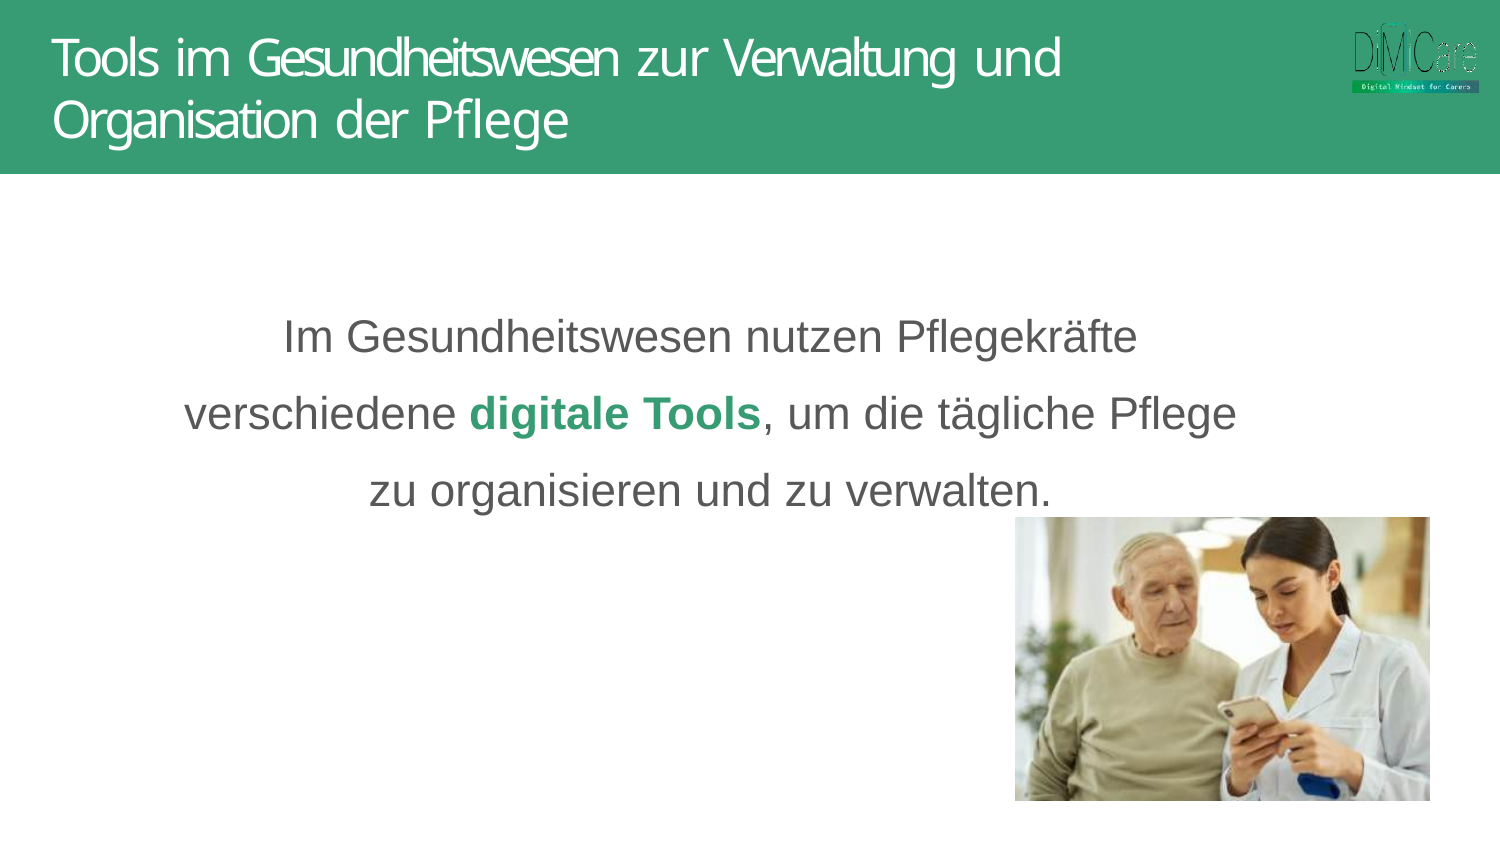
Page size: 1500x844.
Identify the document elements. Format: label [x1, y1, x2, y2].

picture [1015, 516, 1430, 802]
text_box [0, 0, 1500, 844]
